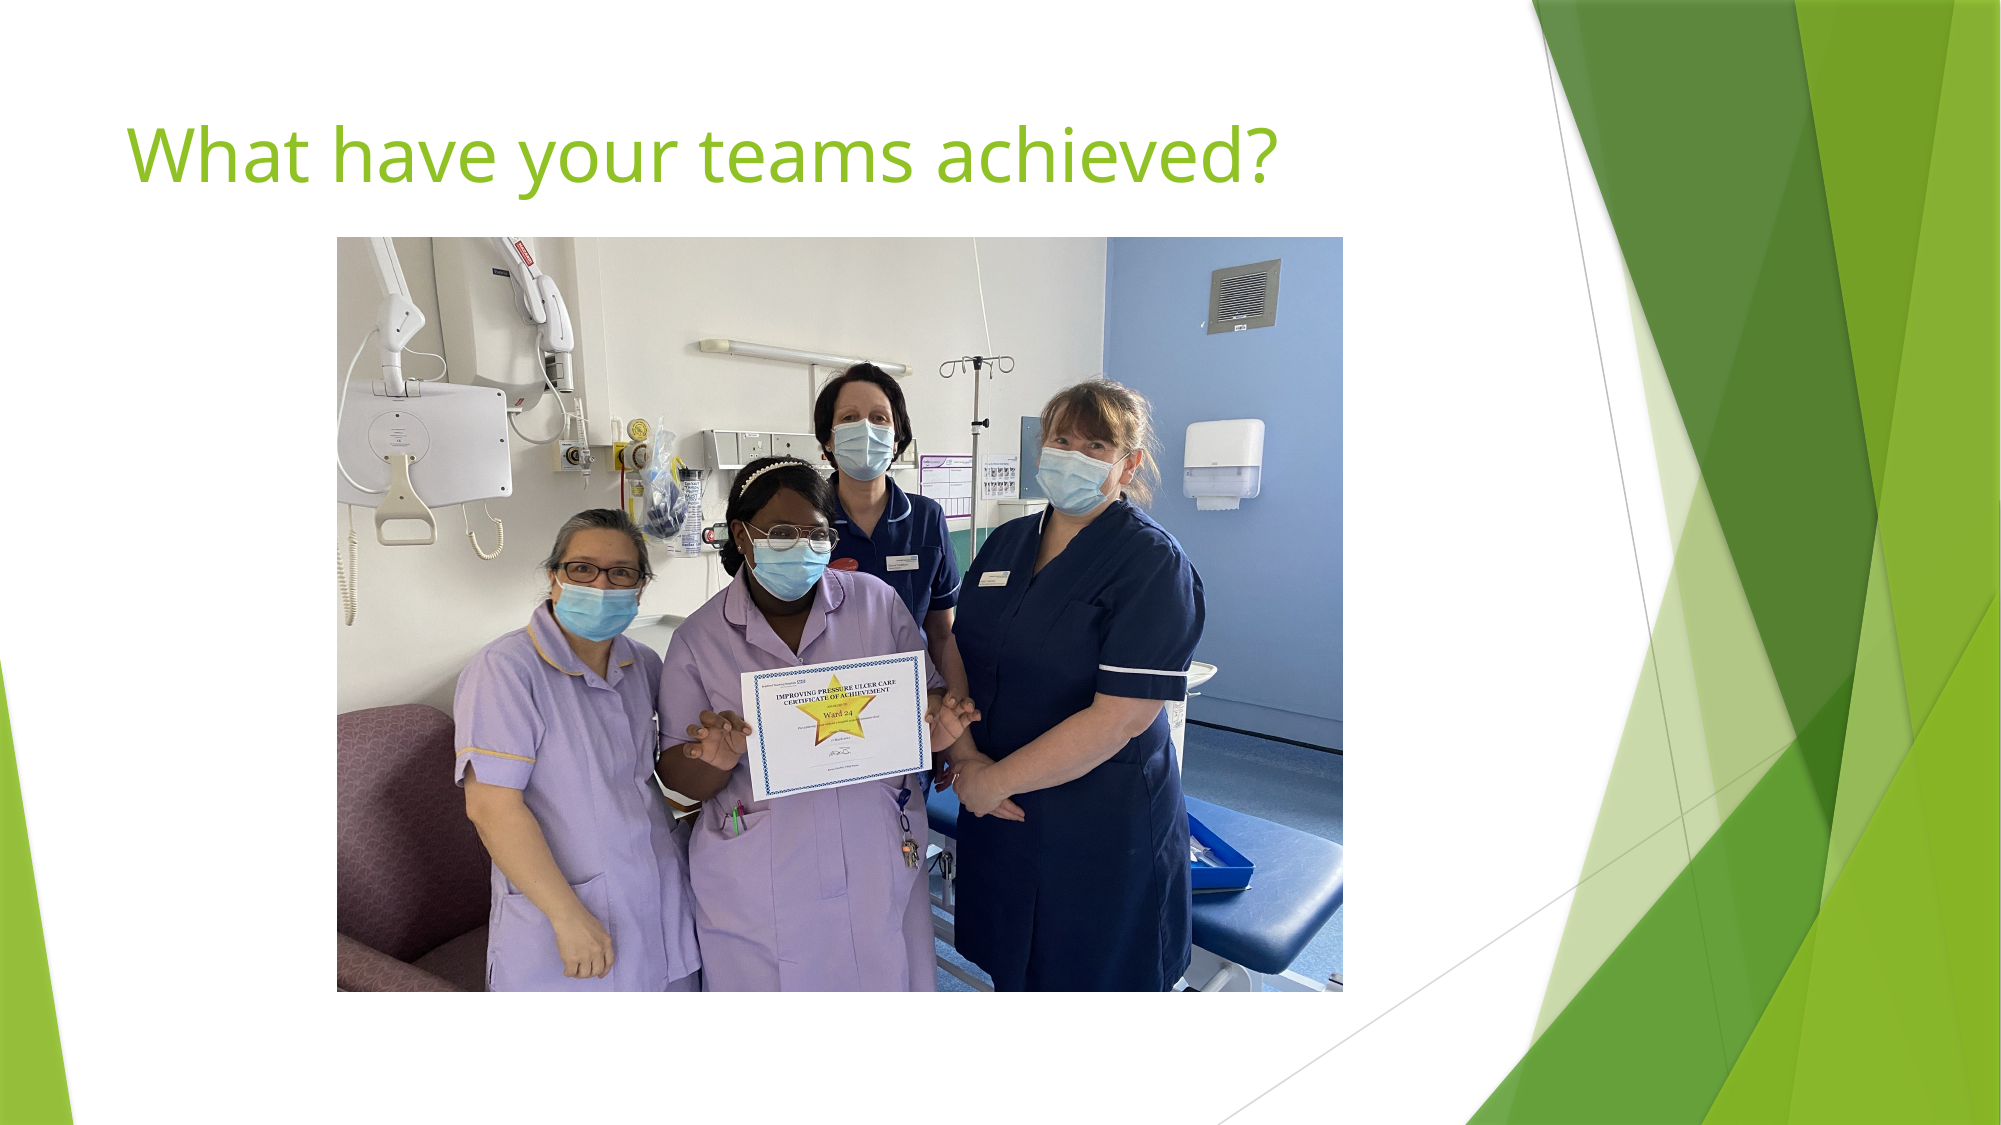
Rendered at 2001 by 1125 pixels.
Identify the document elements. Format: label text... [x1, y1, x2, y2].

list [336, 236, 1343, 992]
title What have your teams achieved? [111, 99, 1522, 317]
